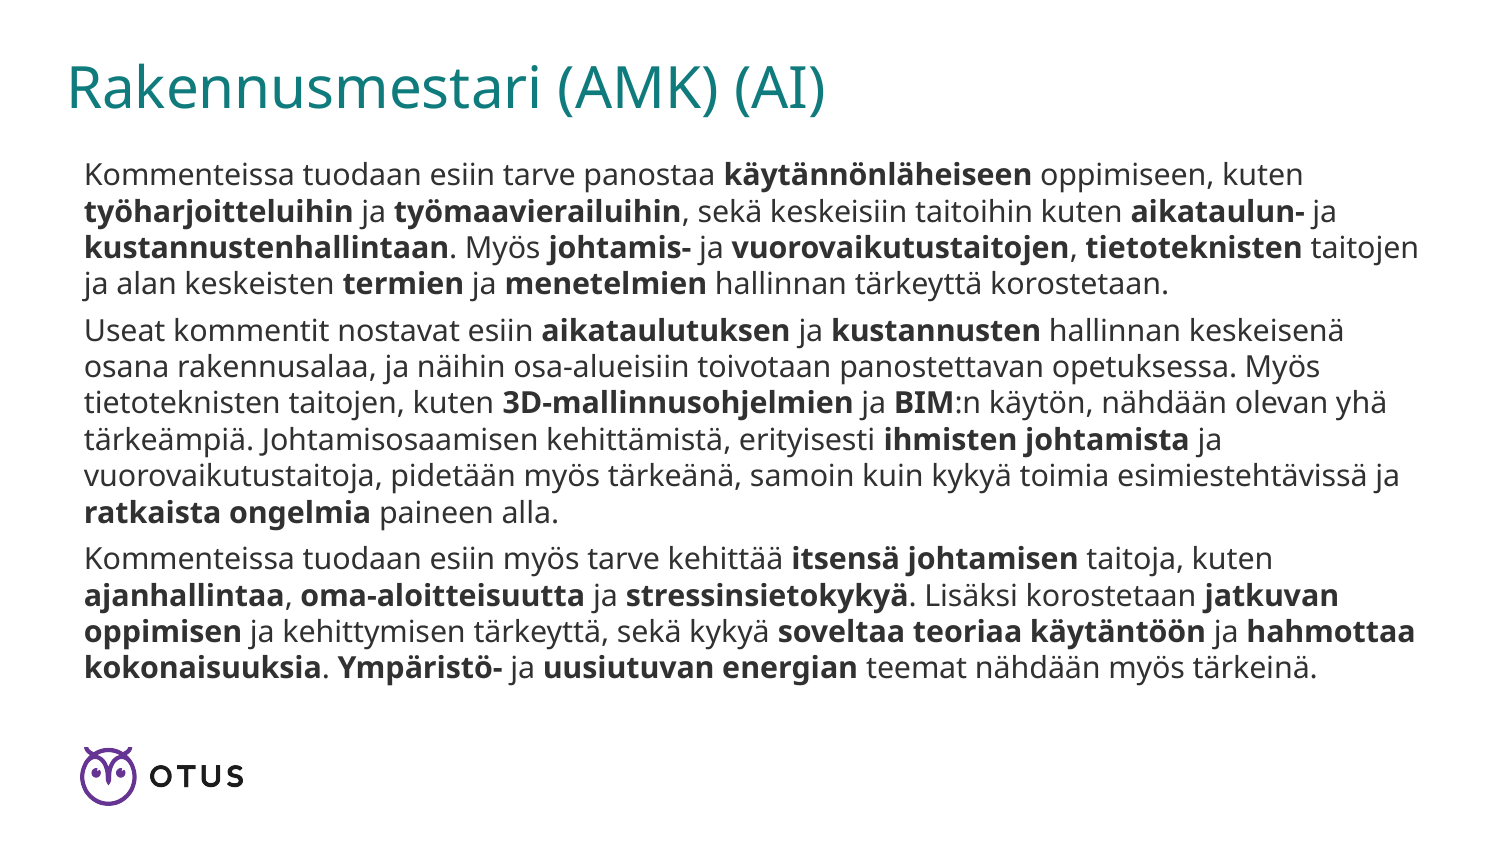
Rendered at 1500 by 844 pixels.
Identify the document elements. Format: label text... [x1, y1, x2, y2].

picture [80, 747, 243, 806]
title Rakennusmestari (AMK) (AI) [51, 34, 1449, 129]
list Kommenteissa tuodaan esiin tarve panostaa käytännönläheiseen oppimiseen, kuten työharjoitteluihin ja työmaavierailuihin, sekä keskeisiin taitoihin kuten aikataulun- ja kustannustenhallintaan. Myös johtamis- ja vuorovaikutustaitojen, tietoteknisten taitojen ja alan keskeisten termien ja menetelmien hallinnan tärkeyttä korostetaan. Useat kommentit nostavat esiin aikataulutuksen ja kustannusten hallinnan keskeisenä osana rakennusalaa, ja näihin osa-alueisiin toivotaan panostettavan opetuksessa. Myös tietoteknisten taitojen, kuten 3D-mallinnusohjelmien ja BIM:n käytön, nähdään olevan yhä tärkeämpiä. Johtamisosaamisen kehittämistä, erityisesti ihmisten johtamista ja vuorovaikutustaitoja, pidetään myös tärkeänä, samoin kuin kykyä toimia esimiestehtävissä ja ratkaista ongelmia paineen alla. Kommenteissa tuodaan esiin myös tarve kehittää itsensä johtamisen taitoja, kuten ajanhallintaa, oma-aloitteisuutta ja stressinsietokykyä. Lisäksi korostetaan jatkuvan oppimisen ja kehittymisen tärkeyttä, sekä kykyä soveltaa teoriaa käytäntöön ja hahmottaa kokonaisuuksia. Ympäristö- ja uusiutuvan energian teemat nähdään myös tärkeinä. [51, 140, 1449, 710]
